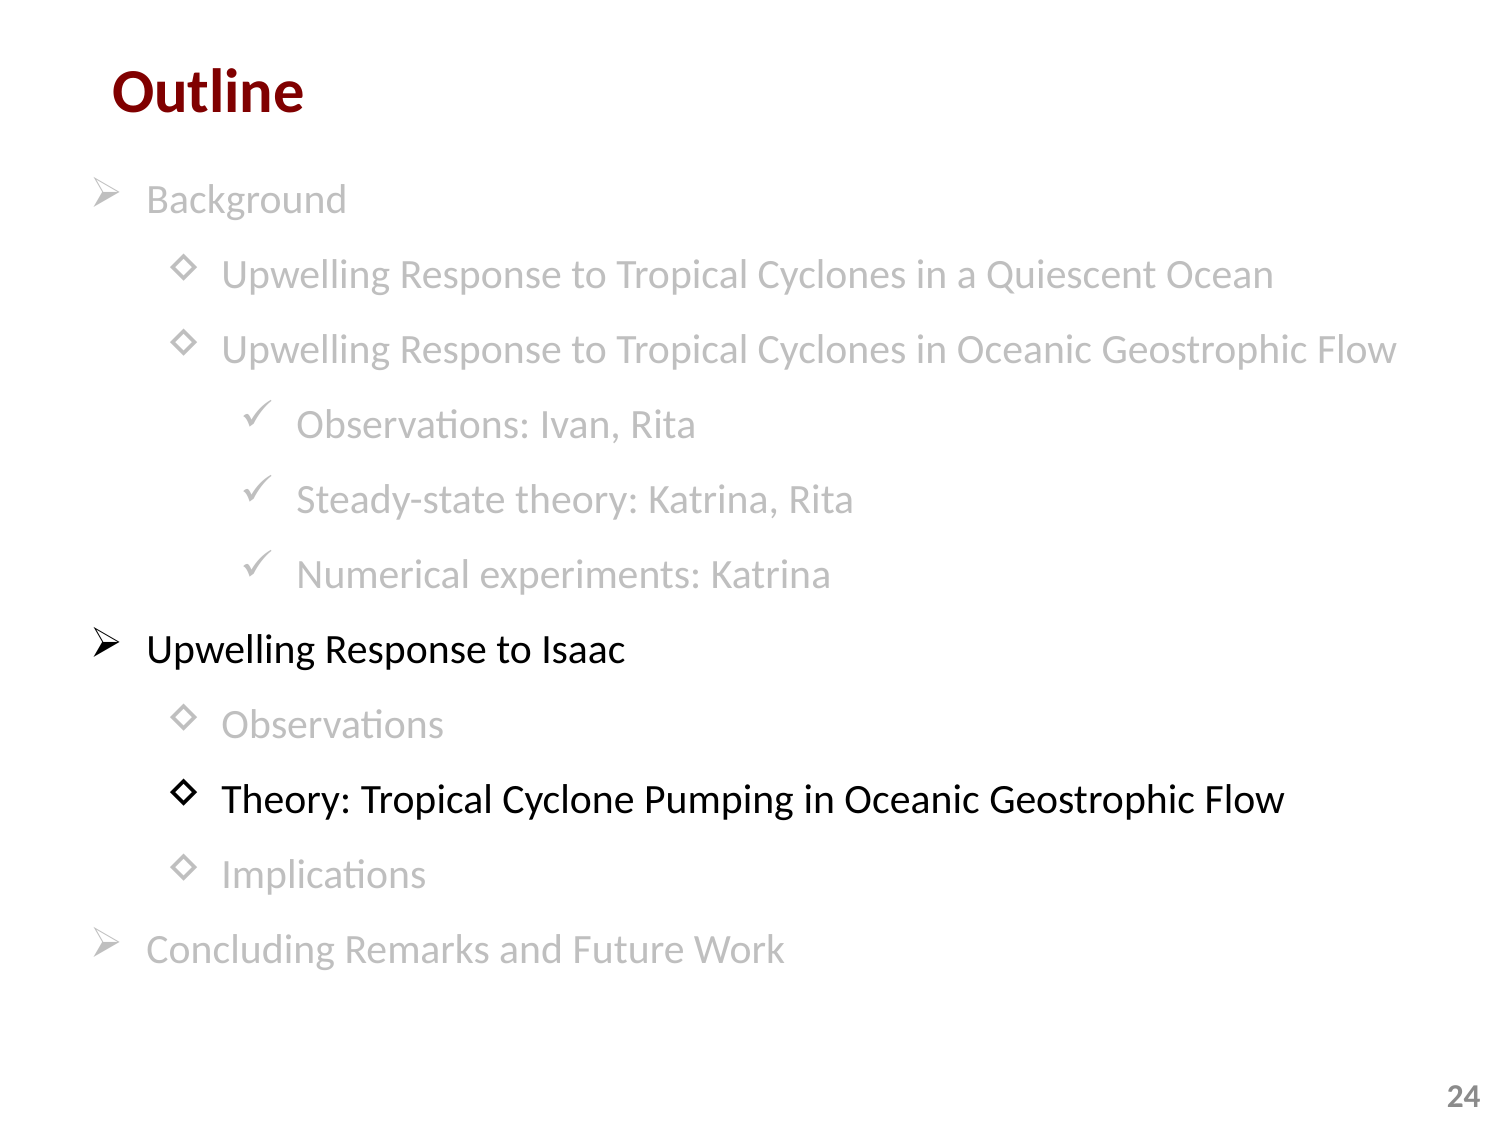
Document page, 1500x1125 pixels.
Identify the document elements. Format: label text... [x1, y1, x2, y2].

text_box Outline [97, 28, 1448, 178]
text_box Background Upwelling Response to Tropical Cyclones in a Quiescent Ocean Upwelling Response to Tropical Cyclones in Oceanic Geostrophic Flow Observations: Ivan, Rita Steady-state theory: Katrina, Rita Numerical experiments: Katrina Upwelling Response to Isaac Observations Theory: Tropical Cyclone Pumping in Oceanic Geostrophic Flow Implications Concluding Remarks and Future Work [75, 164, 1428, 980]
slide_number 24 [1145, 1063, 1496, 1124]
